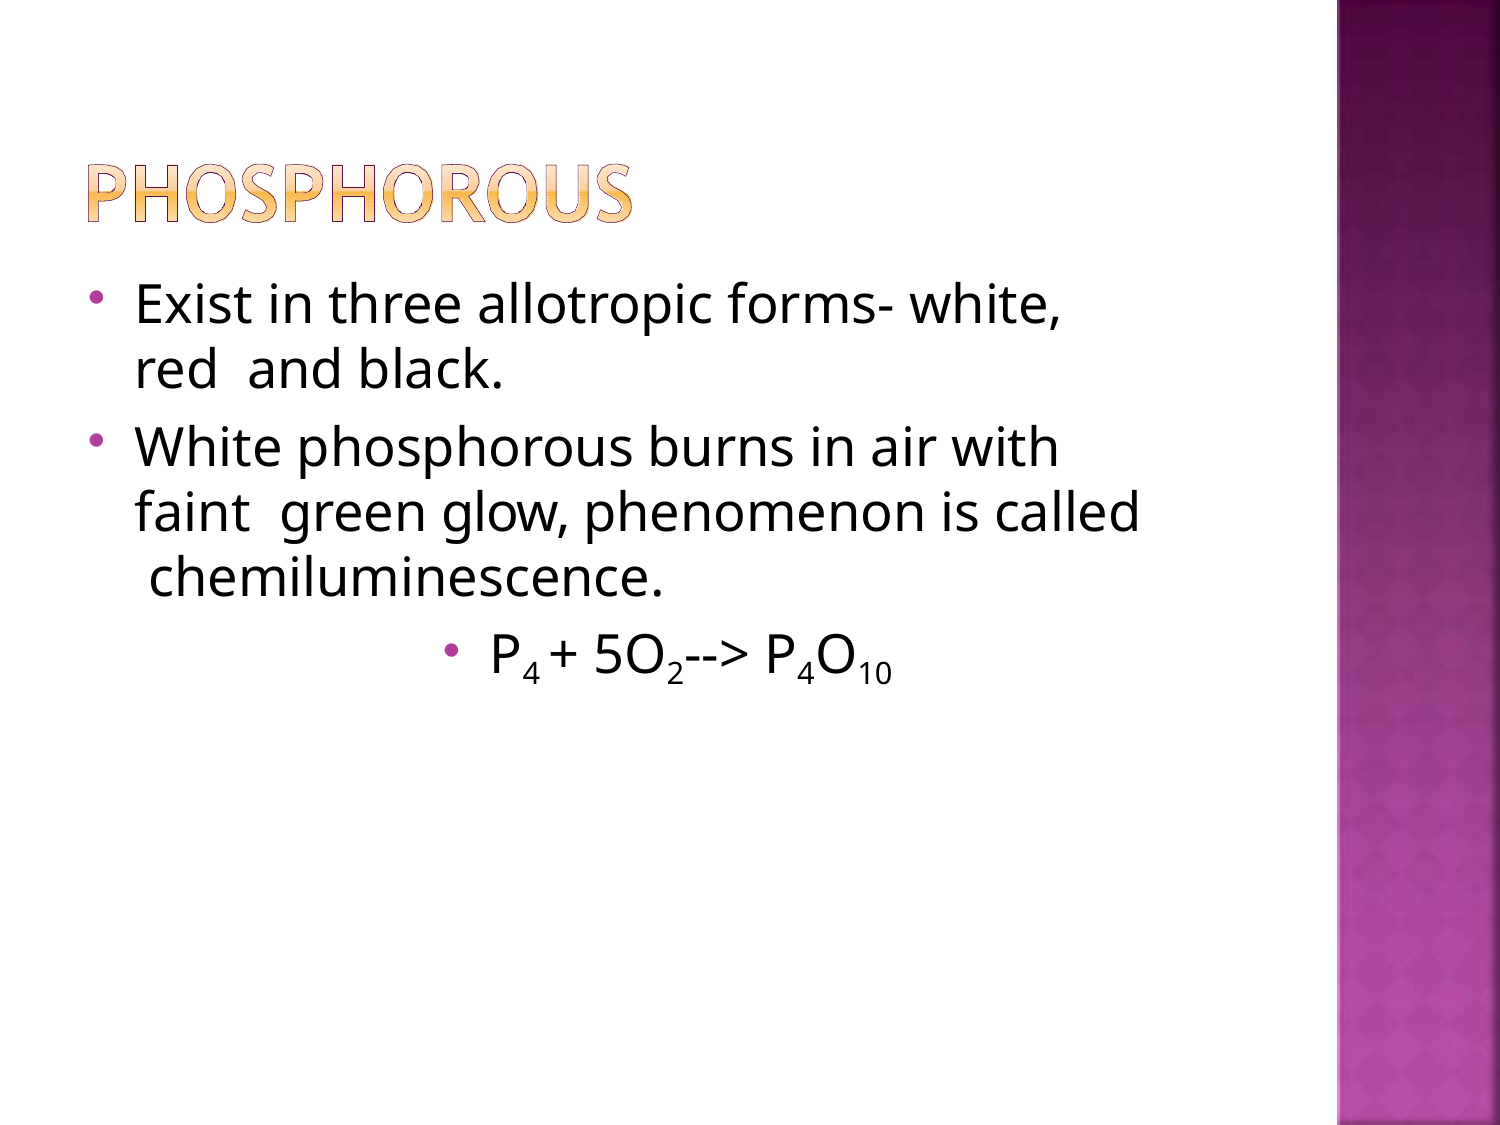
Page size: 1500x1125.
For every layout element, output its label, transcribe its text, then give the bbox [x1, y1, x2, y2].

text_box [88, 164, 126, 222]
text_box [217, 164, 266, 223]
text_box [414, 164, 505, 223]
picture [1337, 0, 1500, 1125]
text_box [441, 164, 486, 222]
text_box [331, 165, 375, 222]
text_box [383, 164, 433, 223]
text_box [546, 165, 589, 223]
text_box [134, 165, 178, 222]
text_box Exist in three allotropic forms- white, red and black. White phosphorous burns in air with faint green glow, phenomenon is called chemiluminescence. P4 + 5O2--> P4O10 [83, 267, 1158, 692]
text_box [186, 164, 236, 223]
text_box [285, 164, 323, 222]
text_box [242, 164, 277, 223]
text_box [617, 211, 632, 223]
text_box [608, 164, 632, 203]
text_box [253, 164, 401, 223]
text_box [597, 164, 632, 223]
text_box [487, 164, 538, 223]
text_box [88, 164, 204, 223]
text_box [518, 164, 621, 223]
